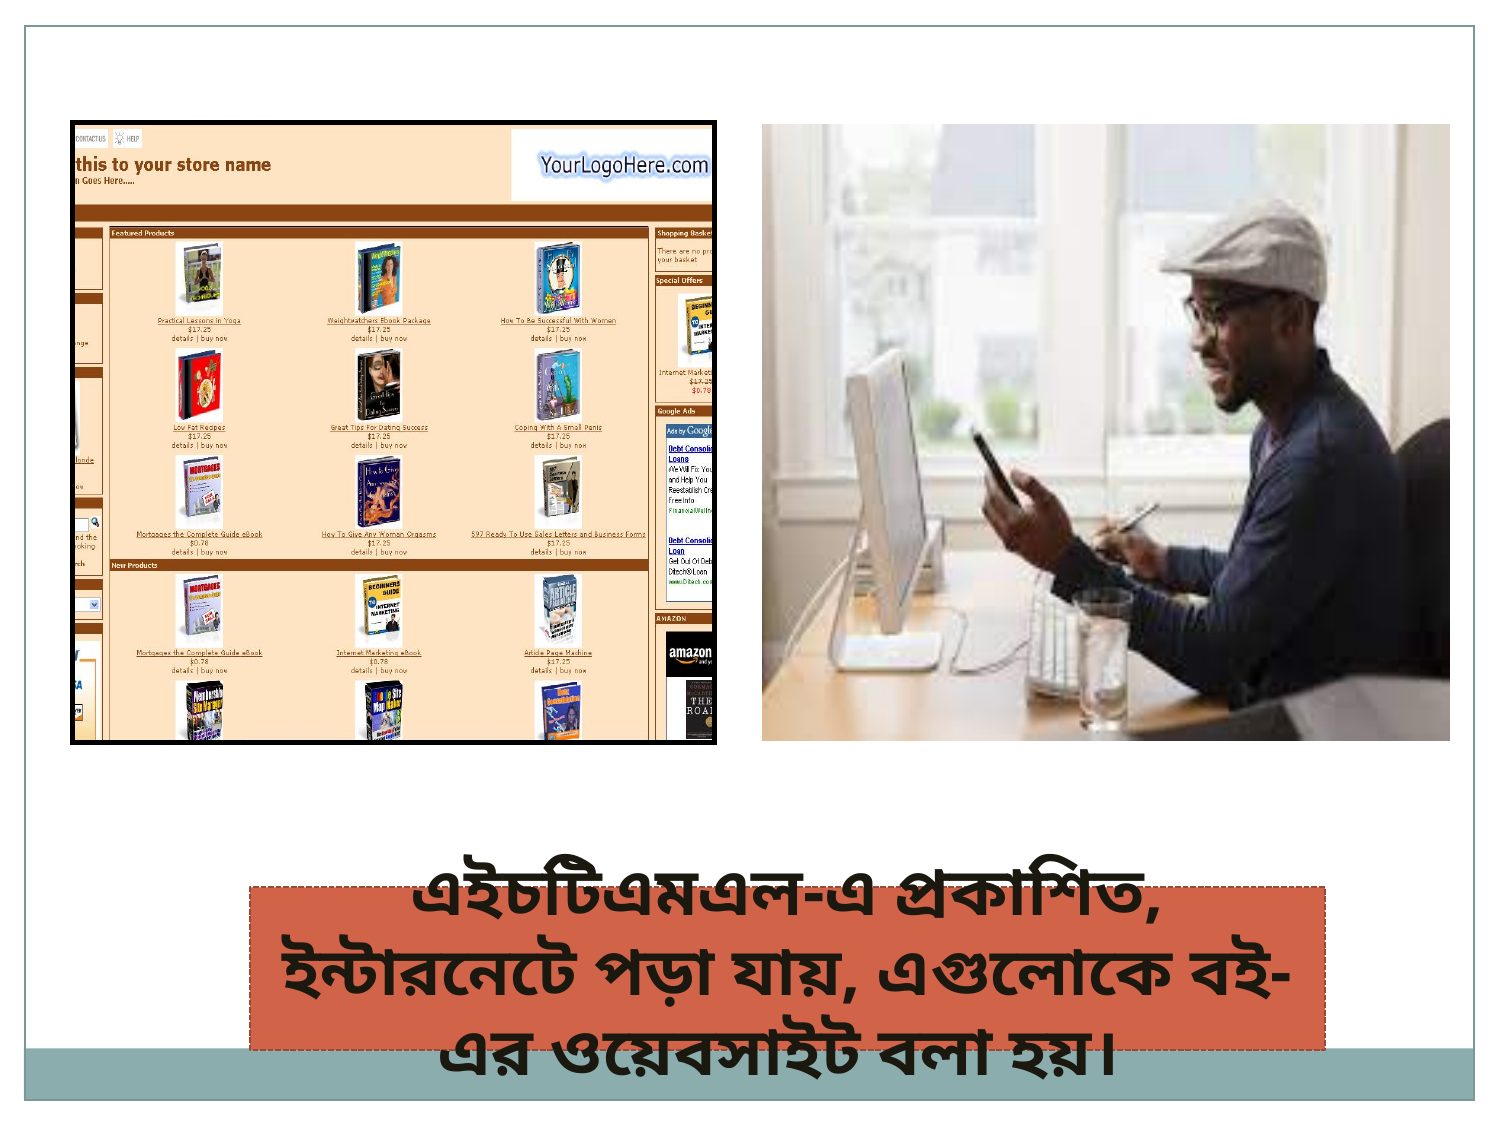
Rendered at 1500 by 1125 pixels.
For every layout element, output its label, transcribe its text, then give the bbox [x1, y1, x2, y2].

picture [74, 124, 713, 741]
picture [762, 124, 1451, 741]
text_box এইচটিএমএল-এ প্রকাশিত, ইন্টারনেটে পড়া যায়, এগুলোকে বই-এর ওয়েবসাইট বলা হয়। [249, 886, 1326, 1051]
